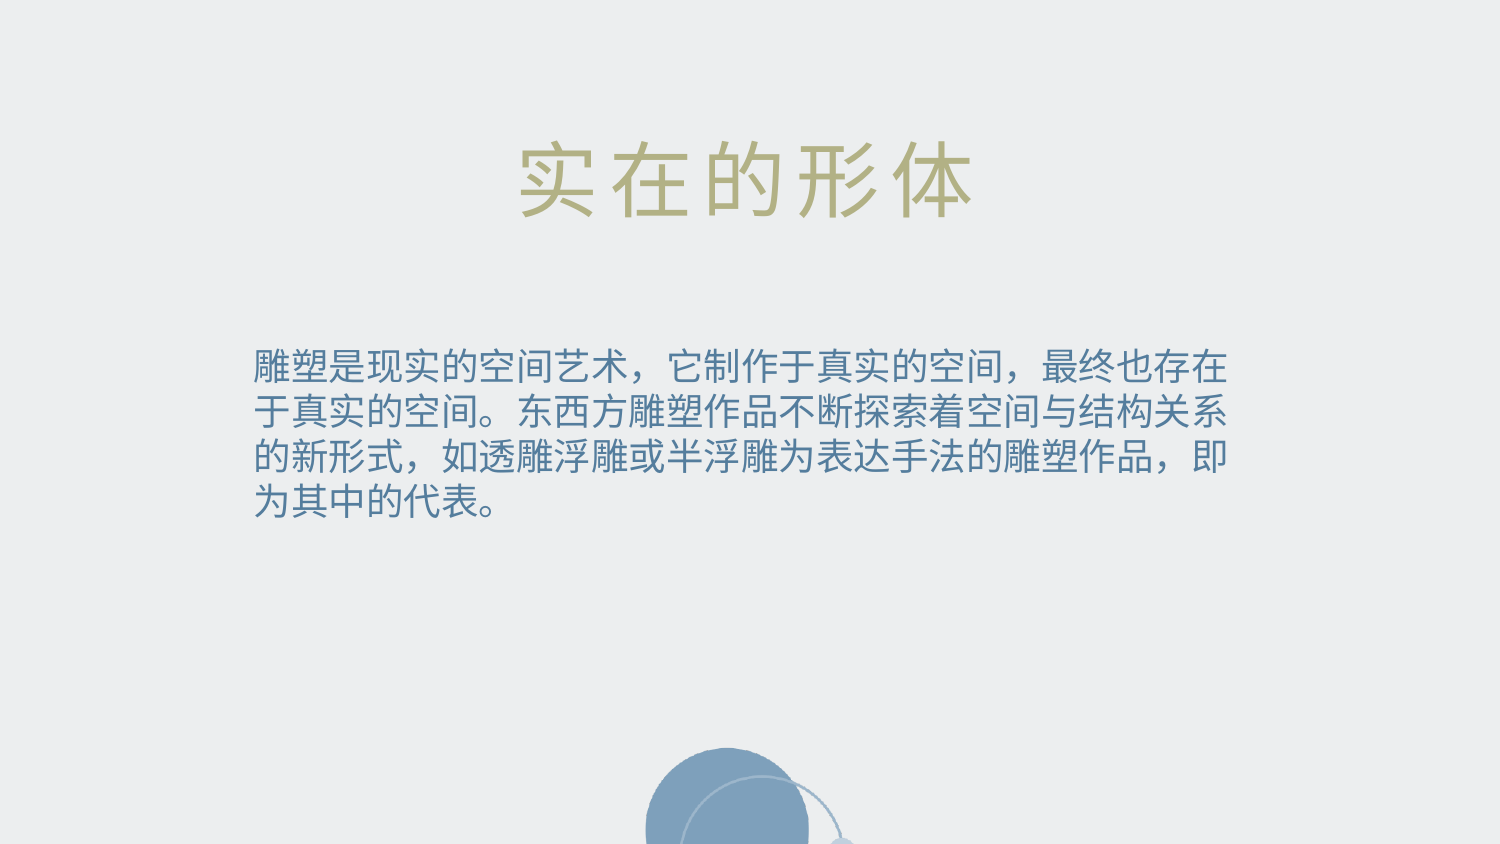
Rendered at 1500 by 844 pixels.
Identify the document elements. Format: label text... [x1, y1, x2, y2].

text_box 雕塑是现实的空间艺术，它制作于真实的空间，最终也存在于真实的空间。东西方雕塑作品不断探索着空间与结构关系的新形式，如透雕浮雕或半浮雕为表达手法的雕塑作品，即为其中的代表。 [238, 335, 1262, 531]
picture [500, 703, 1000, 844]
title 实在的形体 [323, 95, 1177, 335]
